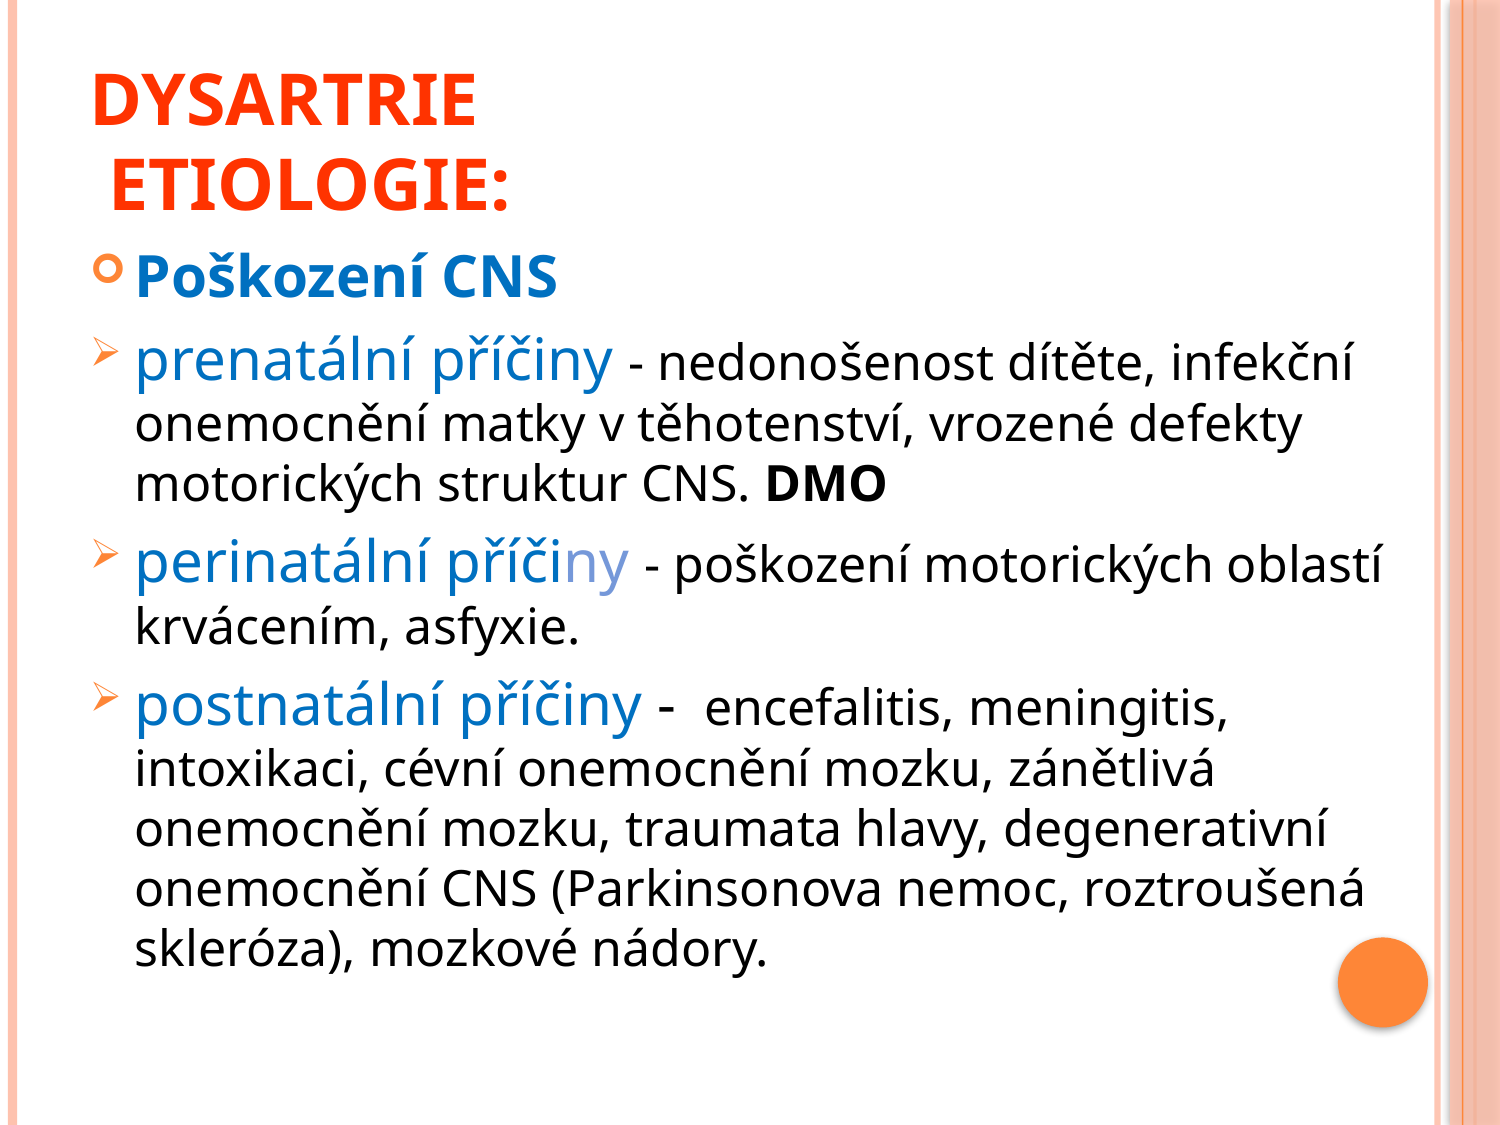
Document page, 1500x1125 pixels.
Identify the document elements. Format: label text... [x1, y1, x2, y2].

list Poškození CNS prenatální příčiny - nedonošenost dítěte, infekční onemocnění matky v těhotenství, vrozené defekty motorických struktur CNS. DMO perinatální příčiny - poškození motorických oblastí krvácením, asfyxie. postnatální příčiny - encefalitis, meningitis, intoxikaci, cévní onemocnění mozku, zánětlivá onemocnění mozku, traumata hlavy, degenerativní onemocnění CNS (Parkinsonova nemoc, roztroušená skleróza), mozkové nádory. [75, 231, 1425, 1005]
title Dysartrie Etiologie: [75, 45, 1300, 231]
